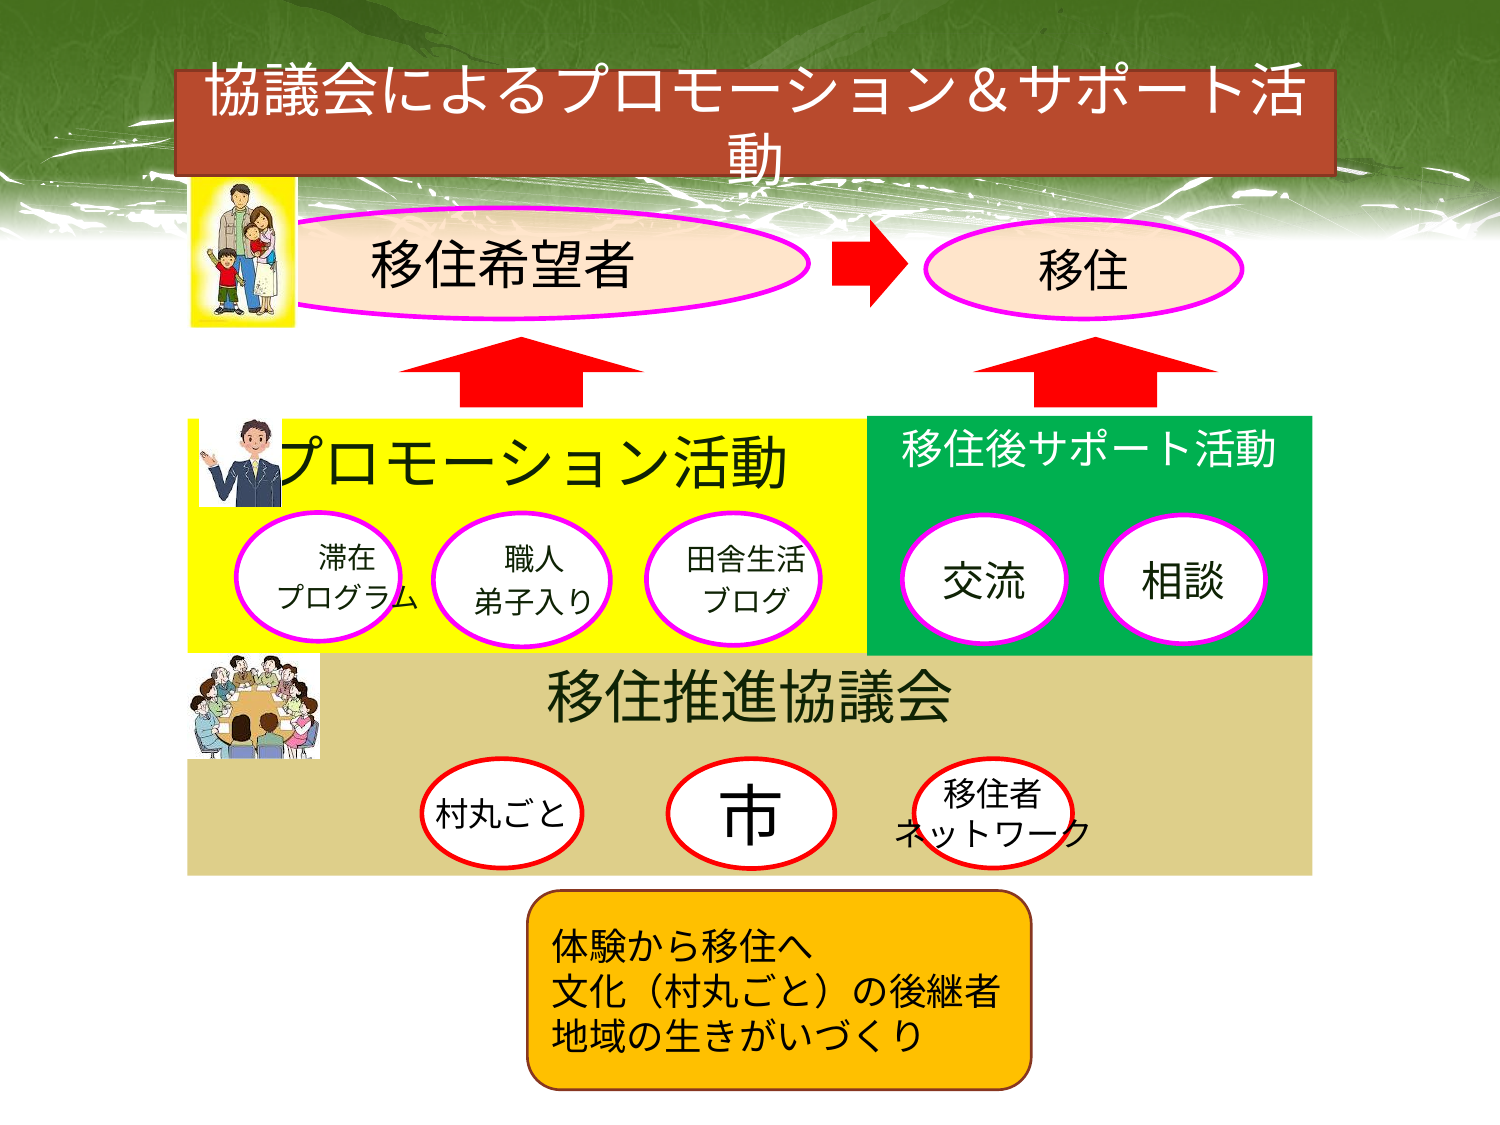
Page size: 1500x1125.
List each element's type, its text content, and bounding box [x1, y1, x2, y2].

text_box 村丸ごと [421, 758, 583, 869]
text_box 移住希望者 [304, 207, 809, 319]
text_box 相談 [1101, 514, 1266, 644]
text_box 田舎生活 ブログ [646, 512, 821, 646]
picture [187, 172, 298, 329]
text_box プロモーション活動 [187, 418, 867, 653]
text_box 体験から移住へ 文化（村丸ごと）の後継者 地域の生きがいづくり [526, 889, 1033, 1092]
text_box 移住推進協議会 [187, 653, 1313, 876]
text_box [971, 335, 1221, 409]
picture [199, 418, 282, 507]
picture [187, 653, 320, 759]
text_box 市 [667, 758, 835, 869]
text_box [1221, 101, 1417, 201]
text_box [397, 335, 646, 409]
text_box 滞在 プログラム [236, 512, 401, 642]
text_box 移住者 ネットワーク [914, 758, 1073, 869]
text_box [830, 218, 910, 309]
text_box 交流 [902, 514, 1067, 644]
text_box 協議会によるプロモーション＆サポート活動 [174, 69, 1337, 177]
text_box 移住後サポート活動 [867, 415, 1313, 656]
text_box 移住 [925, 219, 1243, 319]
text_box 職人 弟子入り [433, 512, 611, 647]
